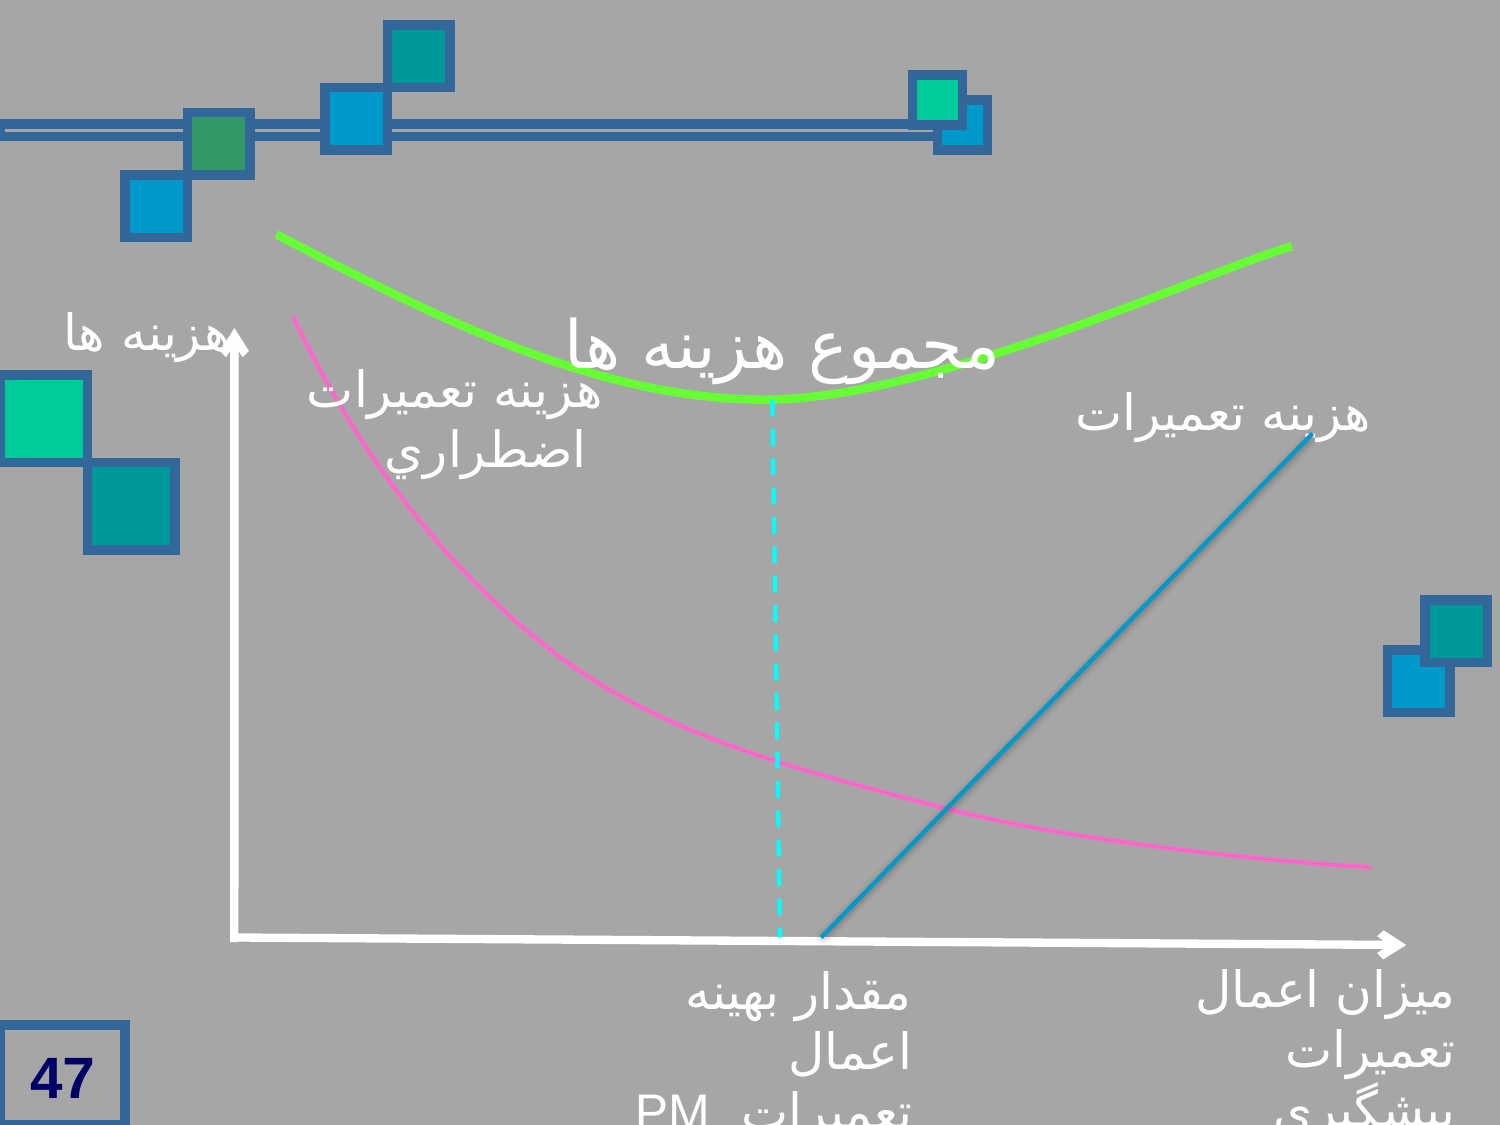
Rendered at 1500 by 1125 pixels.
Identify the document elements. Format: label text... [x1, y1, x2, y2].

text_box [77, 234, 1471, 1089]
slide_number 47 [0, 1020, 130, 1125]
